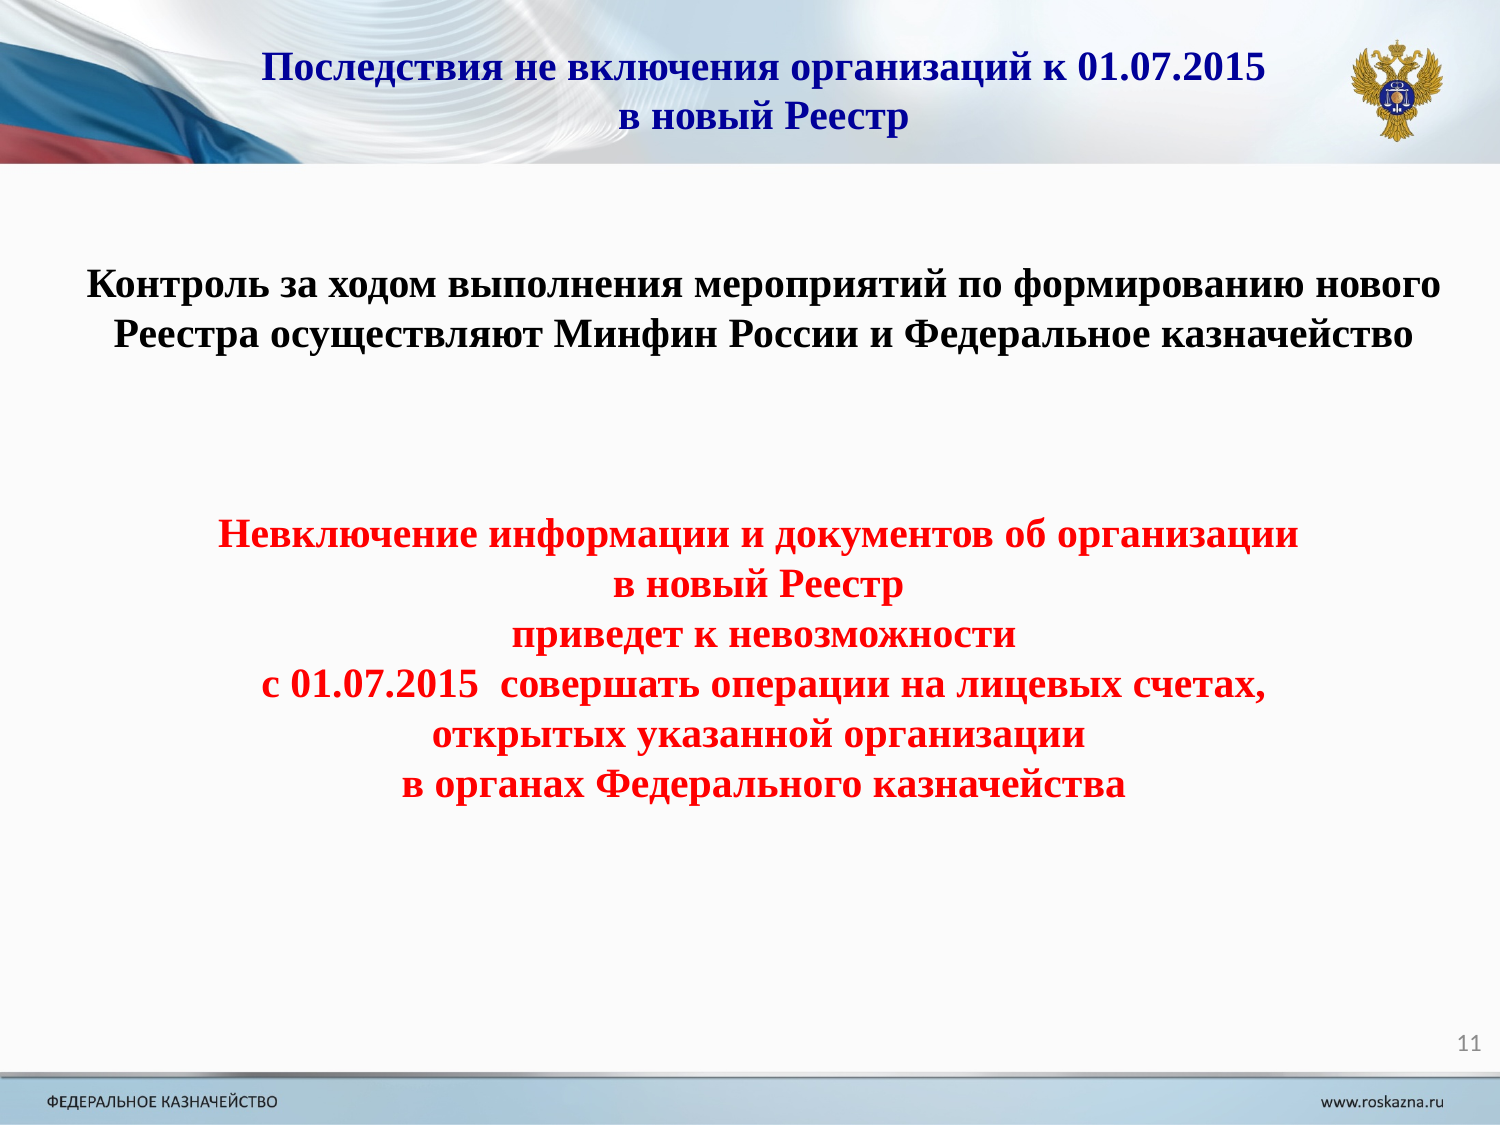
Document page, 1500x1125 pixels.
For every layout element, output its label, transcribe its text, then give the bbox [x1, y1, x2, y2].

slide_number 11 [1146, 1011, 1497, 1072]
picture [0, 0, 1500, 1125]
text_box Контроль за ходом выполнения мероприятий по формированию нового Реестра осуществляют Минфин России и Федеральное казначейство Невключение информации и документов об организации в новый Реестр приведет к невозможности с 01.07.2015 совершать операции на лицевых счетах, открытых указанной организации в органах Федерального казначейства [60, 248, 1467, 864]
text_box Последствия не включения организаций к 01.07.2015 в новый Реестр [149, 30, 1379, 146]
